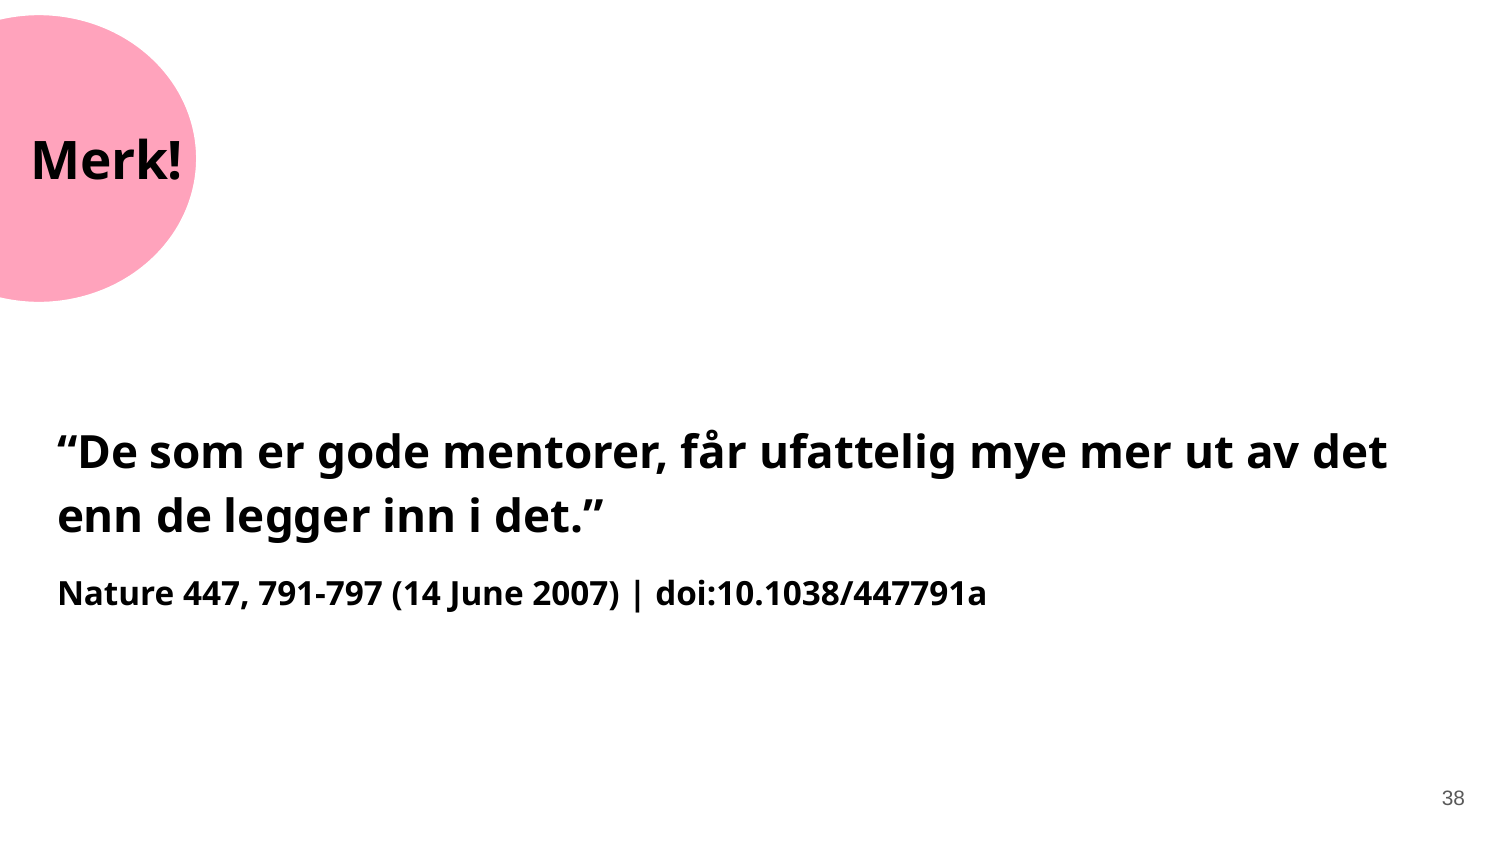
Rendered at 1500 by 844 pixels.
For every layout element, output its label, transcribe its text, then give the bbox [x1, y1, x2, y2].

slide_number 38 [1389, 764, 1480, 830]
text_box [0, 14, 188, 303]
title Merk! [15, 111, 1413, 206]
list “De som er gode mentorer, får ufattelig mye mer ut av det enn de legger inn i det.” Nature 447, 791-797 (14 June 2007) | doi:10.1038/447791a [42, 399, 1500, 828]
